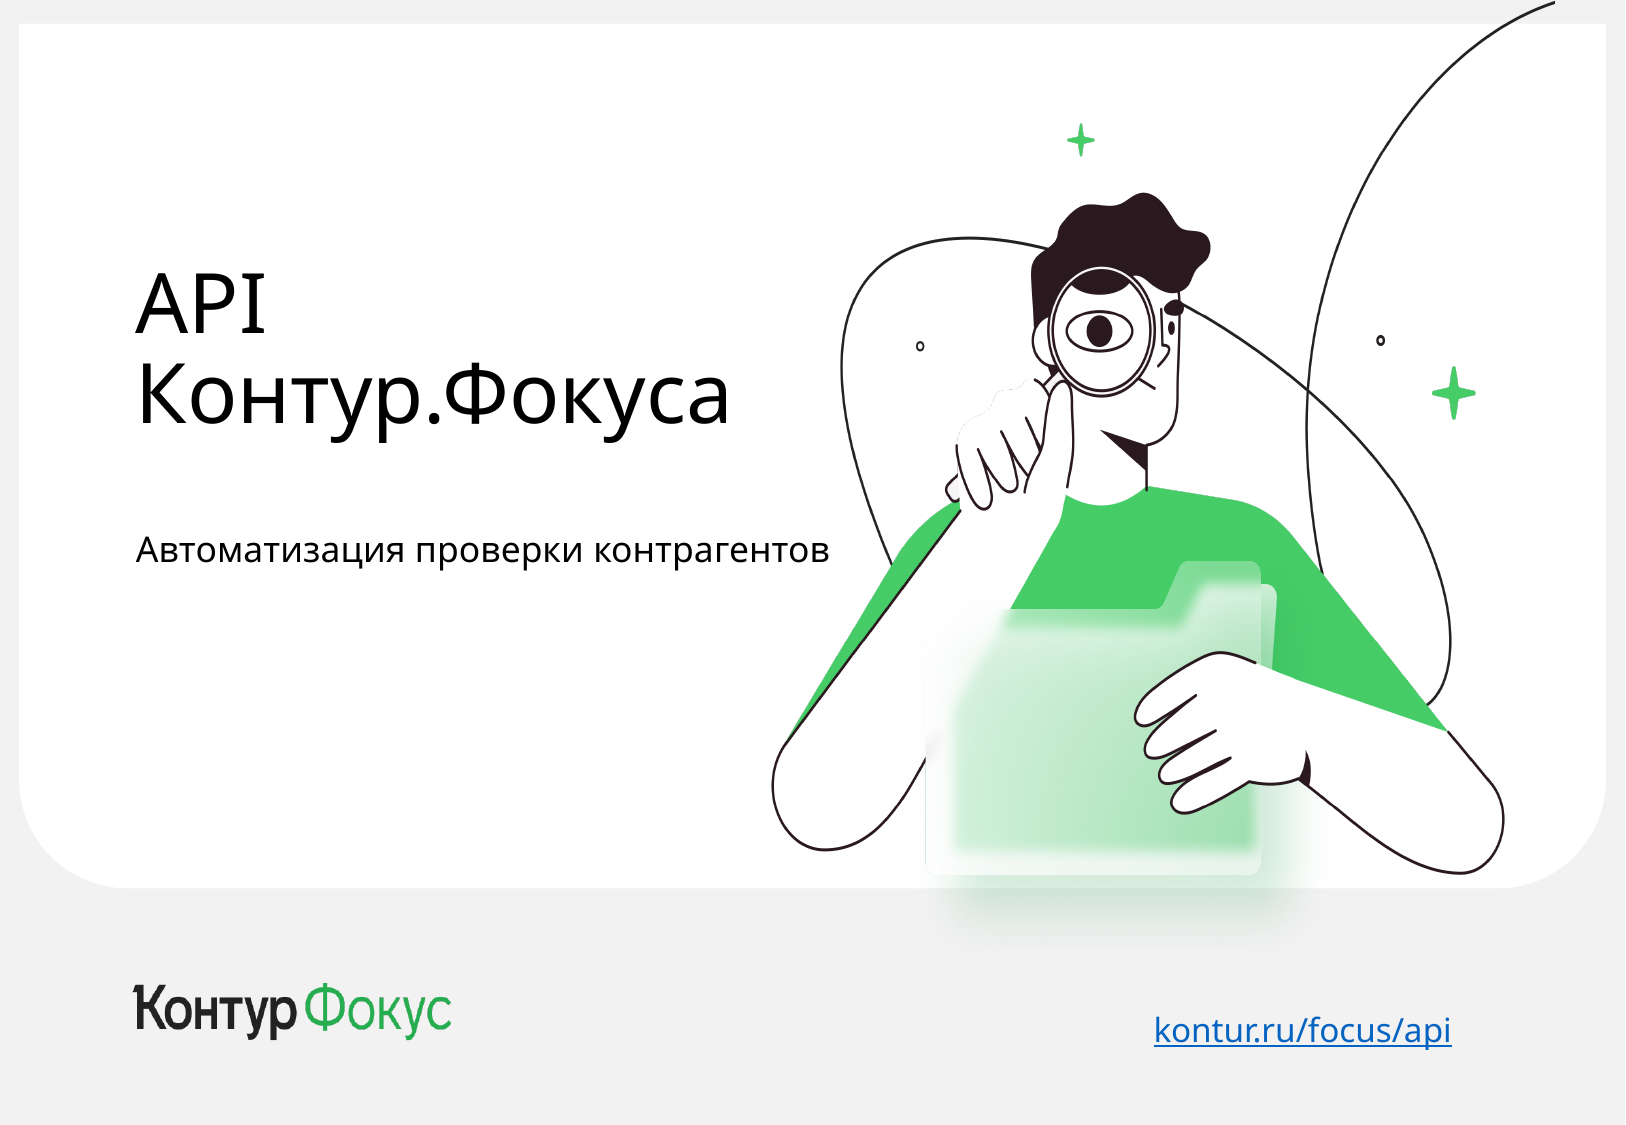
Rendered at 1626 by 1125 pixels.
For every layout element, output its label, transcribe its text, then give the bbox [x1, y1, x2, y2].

list kontur.ru/focus/api [1051, 1006, 1468, 1055]
picture [130, 969, 452, 1044]
picture [770, 0, 1555, 970]
title API Контур.Фокуса Автоматизация проверки контрагентов [135, 205, 765, 627]
